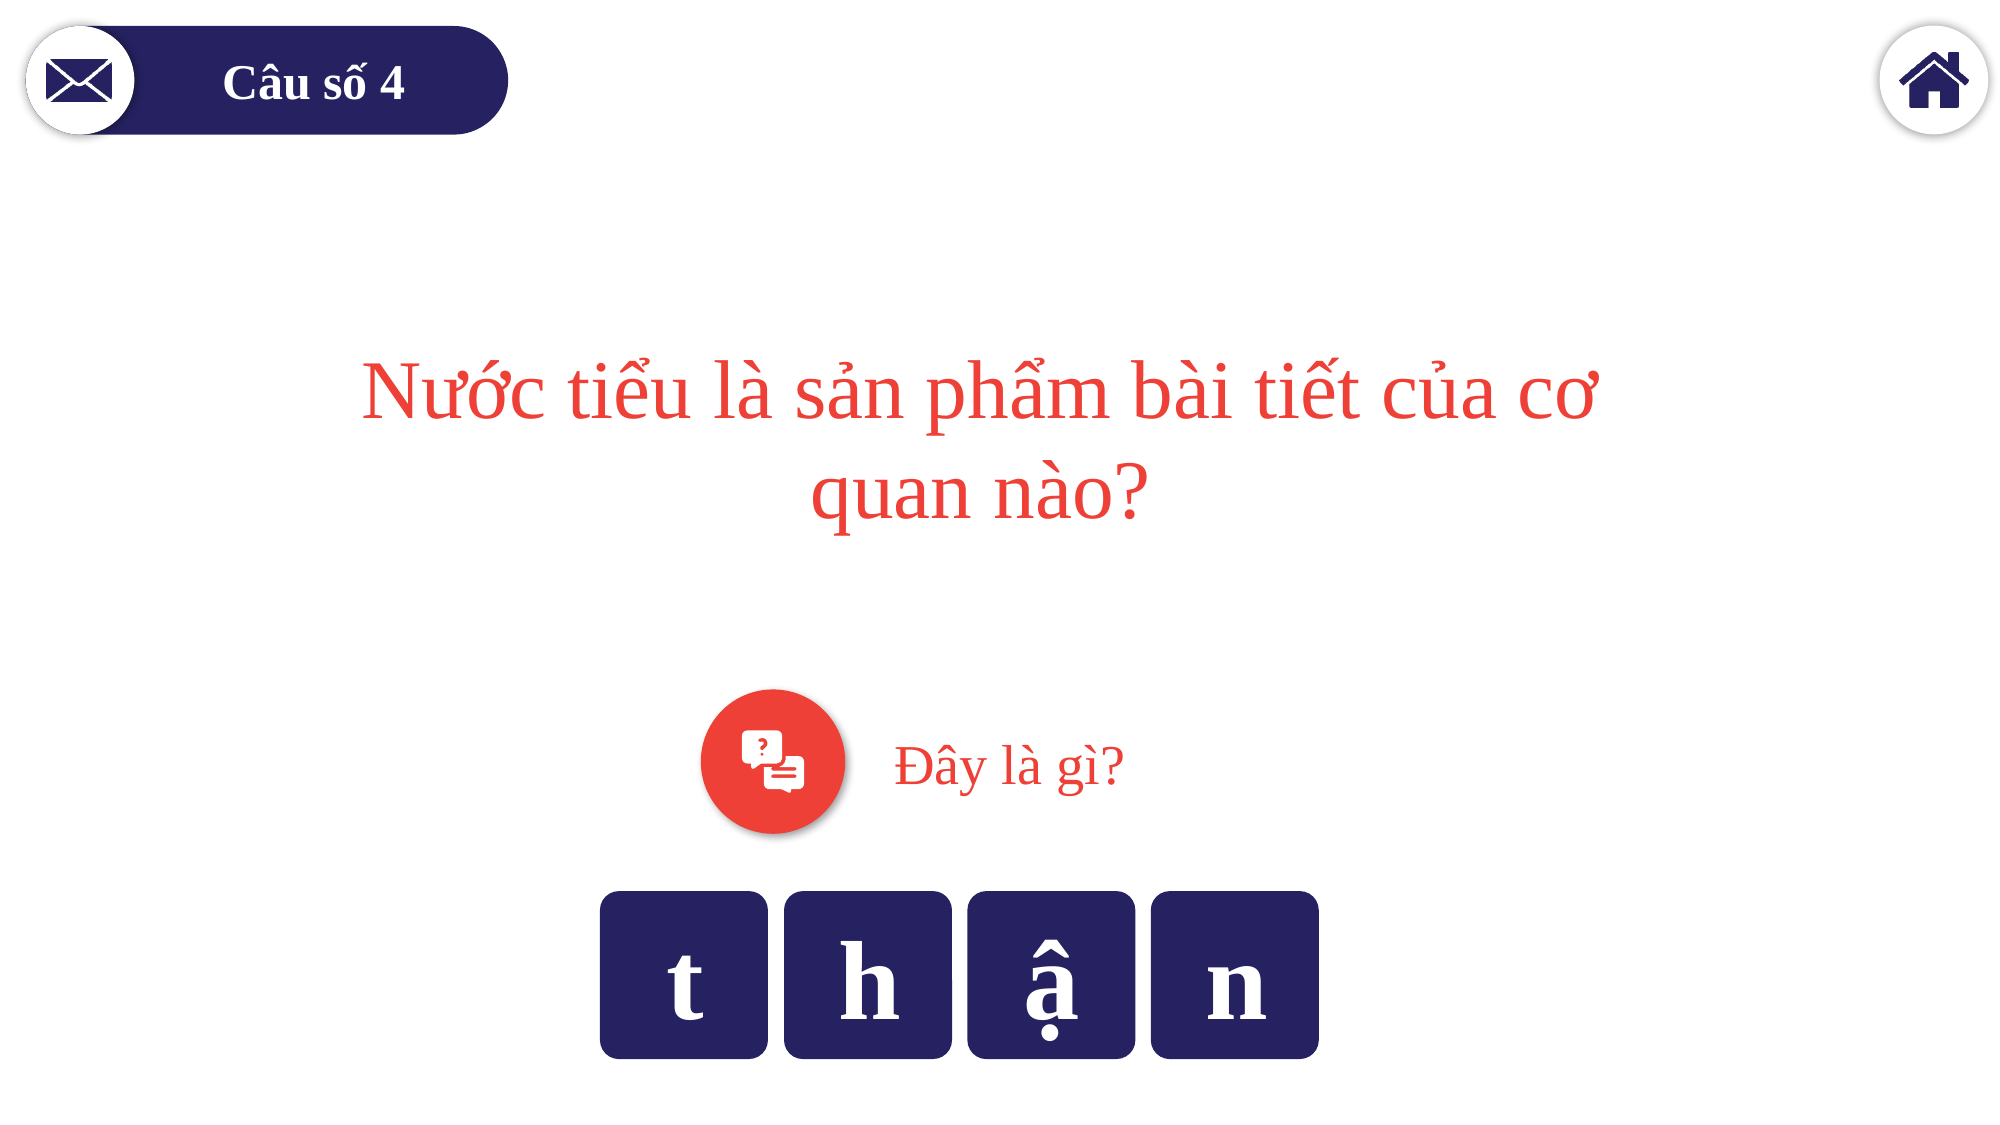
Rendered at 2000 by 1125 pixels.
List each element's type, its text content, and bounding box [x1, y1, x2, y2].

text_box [1879, 25, 1989, 135]
text_box [781, 888, 955, 1062]
text_box [1148, 888, 1321, 1062]
text_box [309, 207, 1669, 634]
text_box [965, 888, 1138, 1062]
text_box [25, 25, 509, 135]
text_box h [812, 899, 927, 1049]
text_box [700, 689, 1218, 835]
text_box ậ [994, 899, 1109, 1049]
text_box [597, 888, 771, 1062]
text_box Nước tiểu là sản phẩm bài tiết của cơ quan nào? [341, 327, 1621, 543]
picture [46, 58, 112, 102]
text_box t [628, 899, 743, 1049]
text_box n [1179, 899, 1293, 1049]
